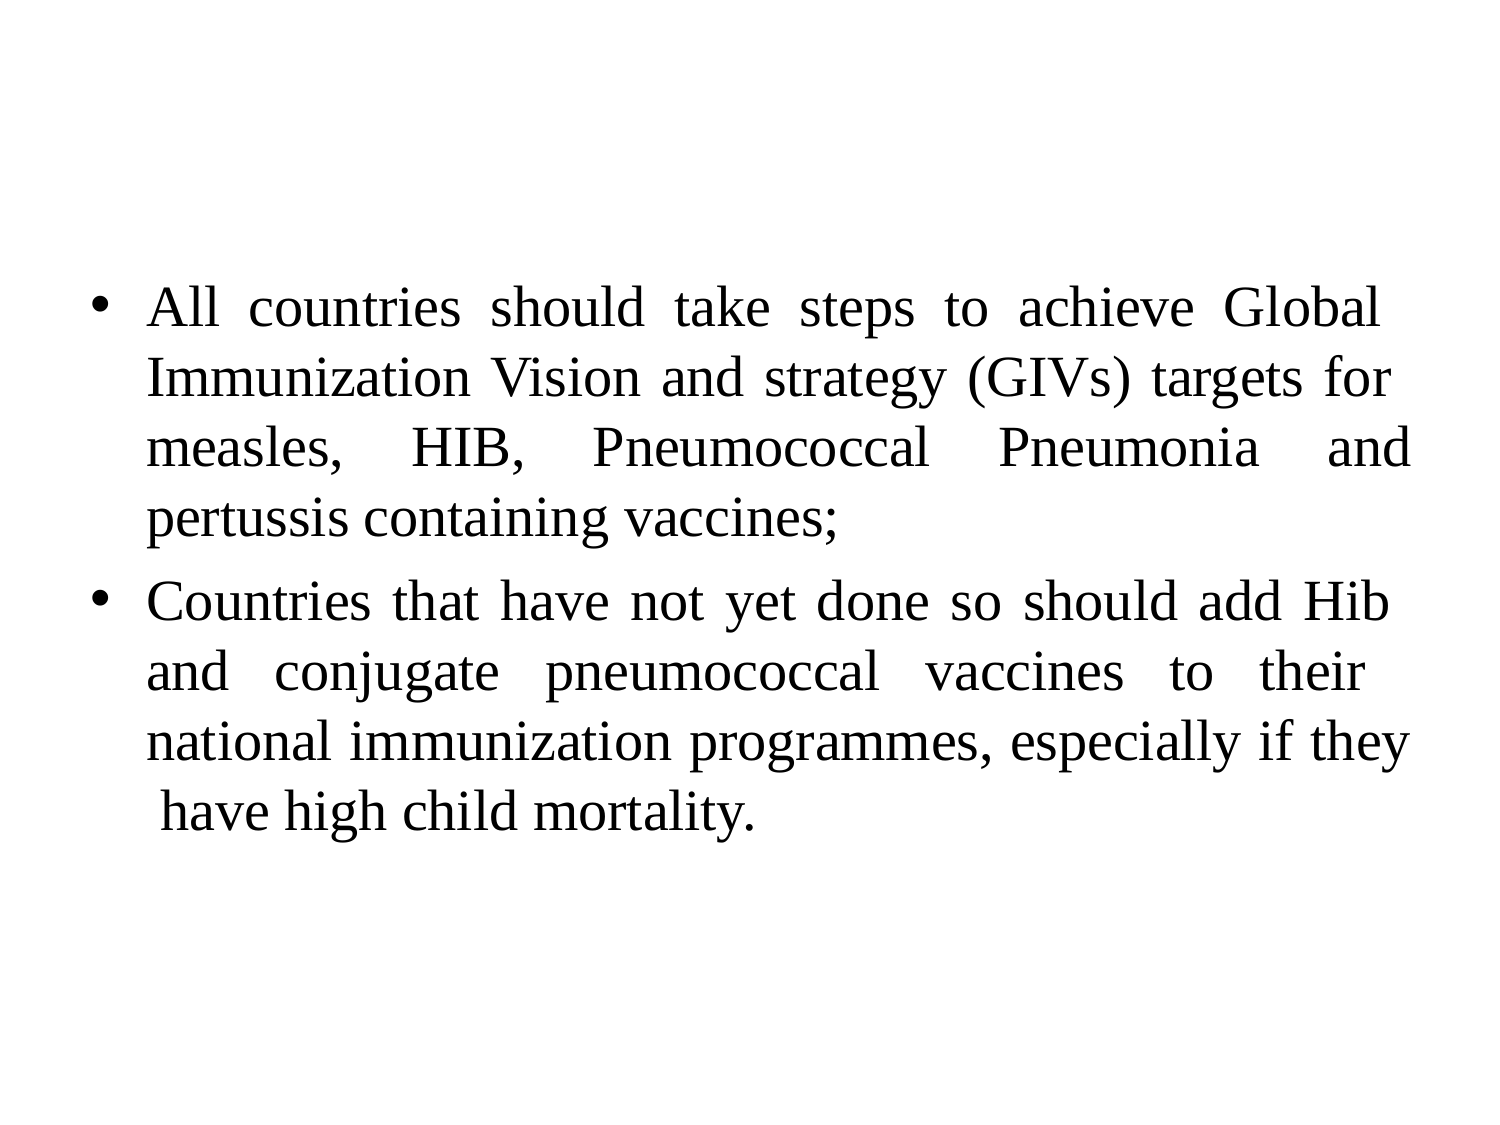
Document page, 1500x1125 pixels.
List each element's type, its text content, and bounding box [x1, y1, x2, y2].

text_box All countries should take steps to achieve Global Immunization Vision and strategy (GIVs) targets for measles, HIB, Pneumococcal Pneumonia and pertussis containing vaccines; Countries that have not yet done so should add Hib and conjugate pneumococcal vaccines to their national immunization programmes, especially if they have high child mortality. [87, 265, 1413, 843]
